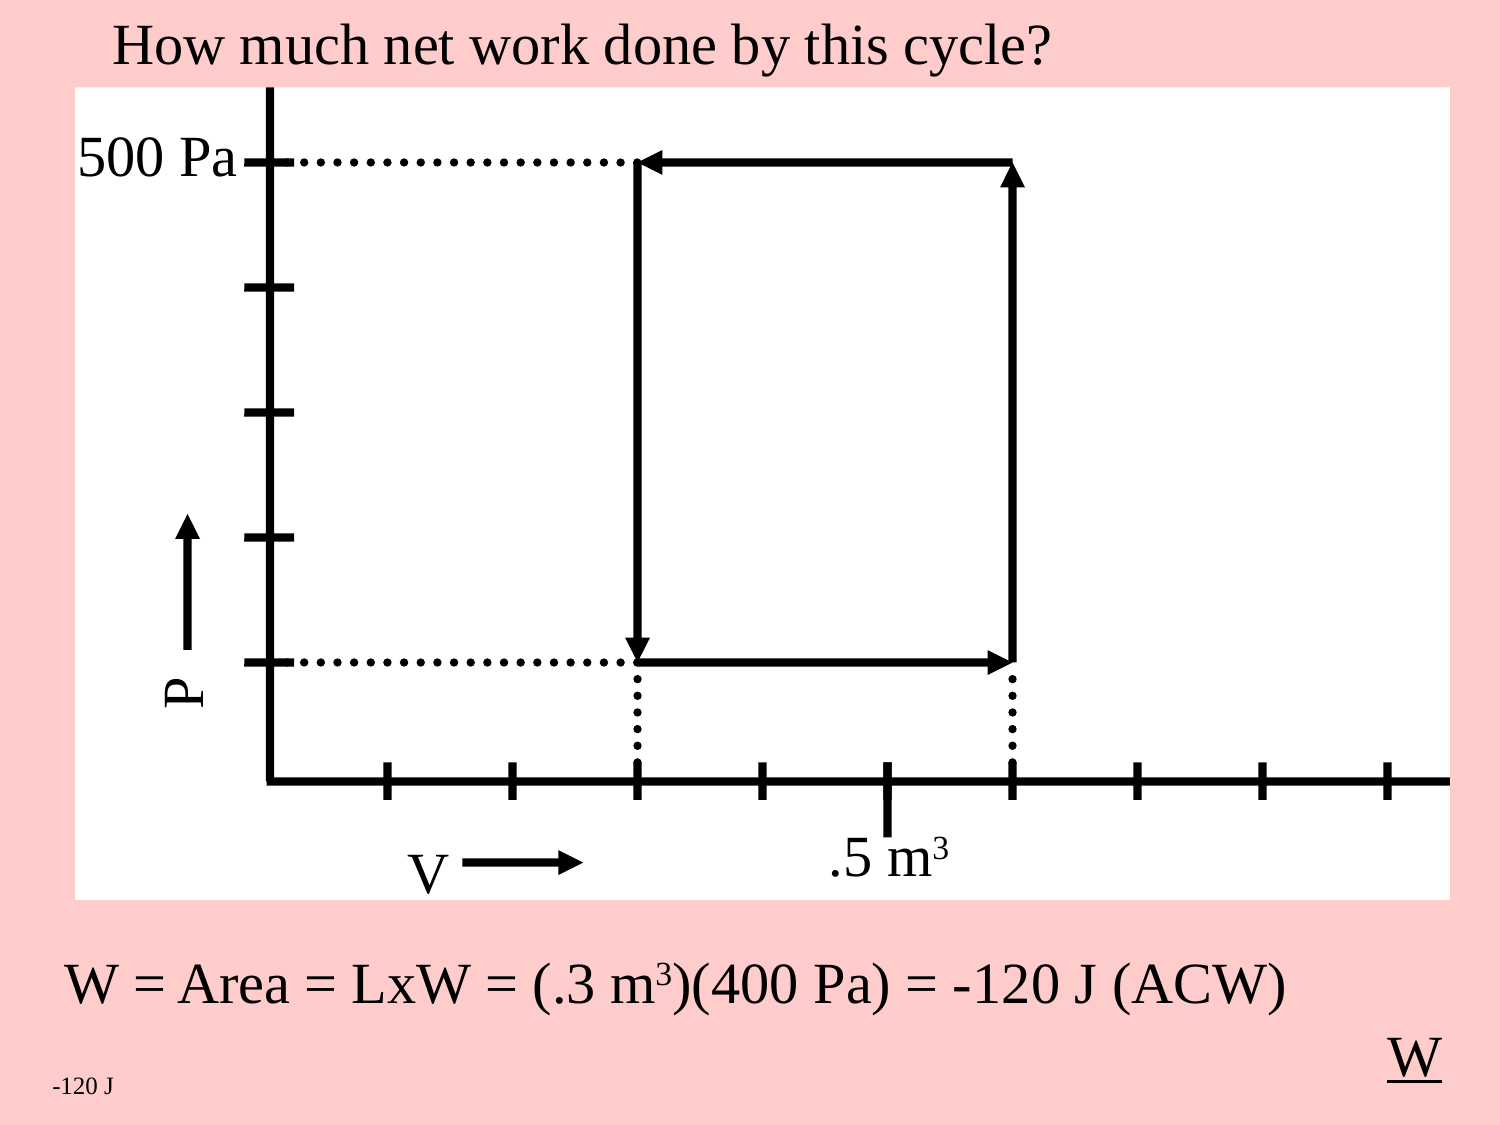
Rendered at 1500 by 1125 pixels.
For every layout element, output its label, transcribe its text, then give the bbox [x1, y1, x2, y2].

text_box W = Area = LxW = (.3 m3)(400 Pa) = -120 J (ACW) [50, 937, 1438, 1023]
text_box -120 J [37, 1062, 130, 1108]
text_box W [1372, 1010, 1458, 1096]
text_box How much net work done by this cycle? [97, 0, 1068, 84]
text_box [62, 87, 1451, 913]
